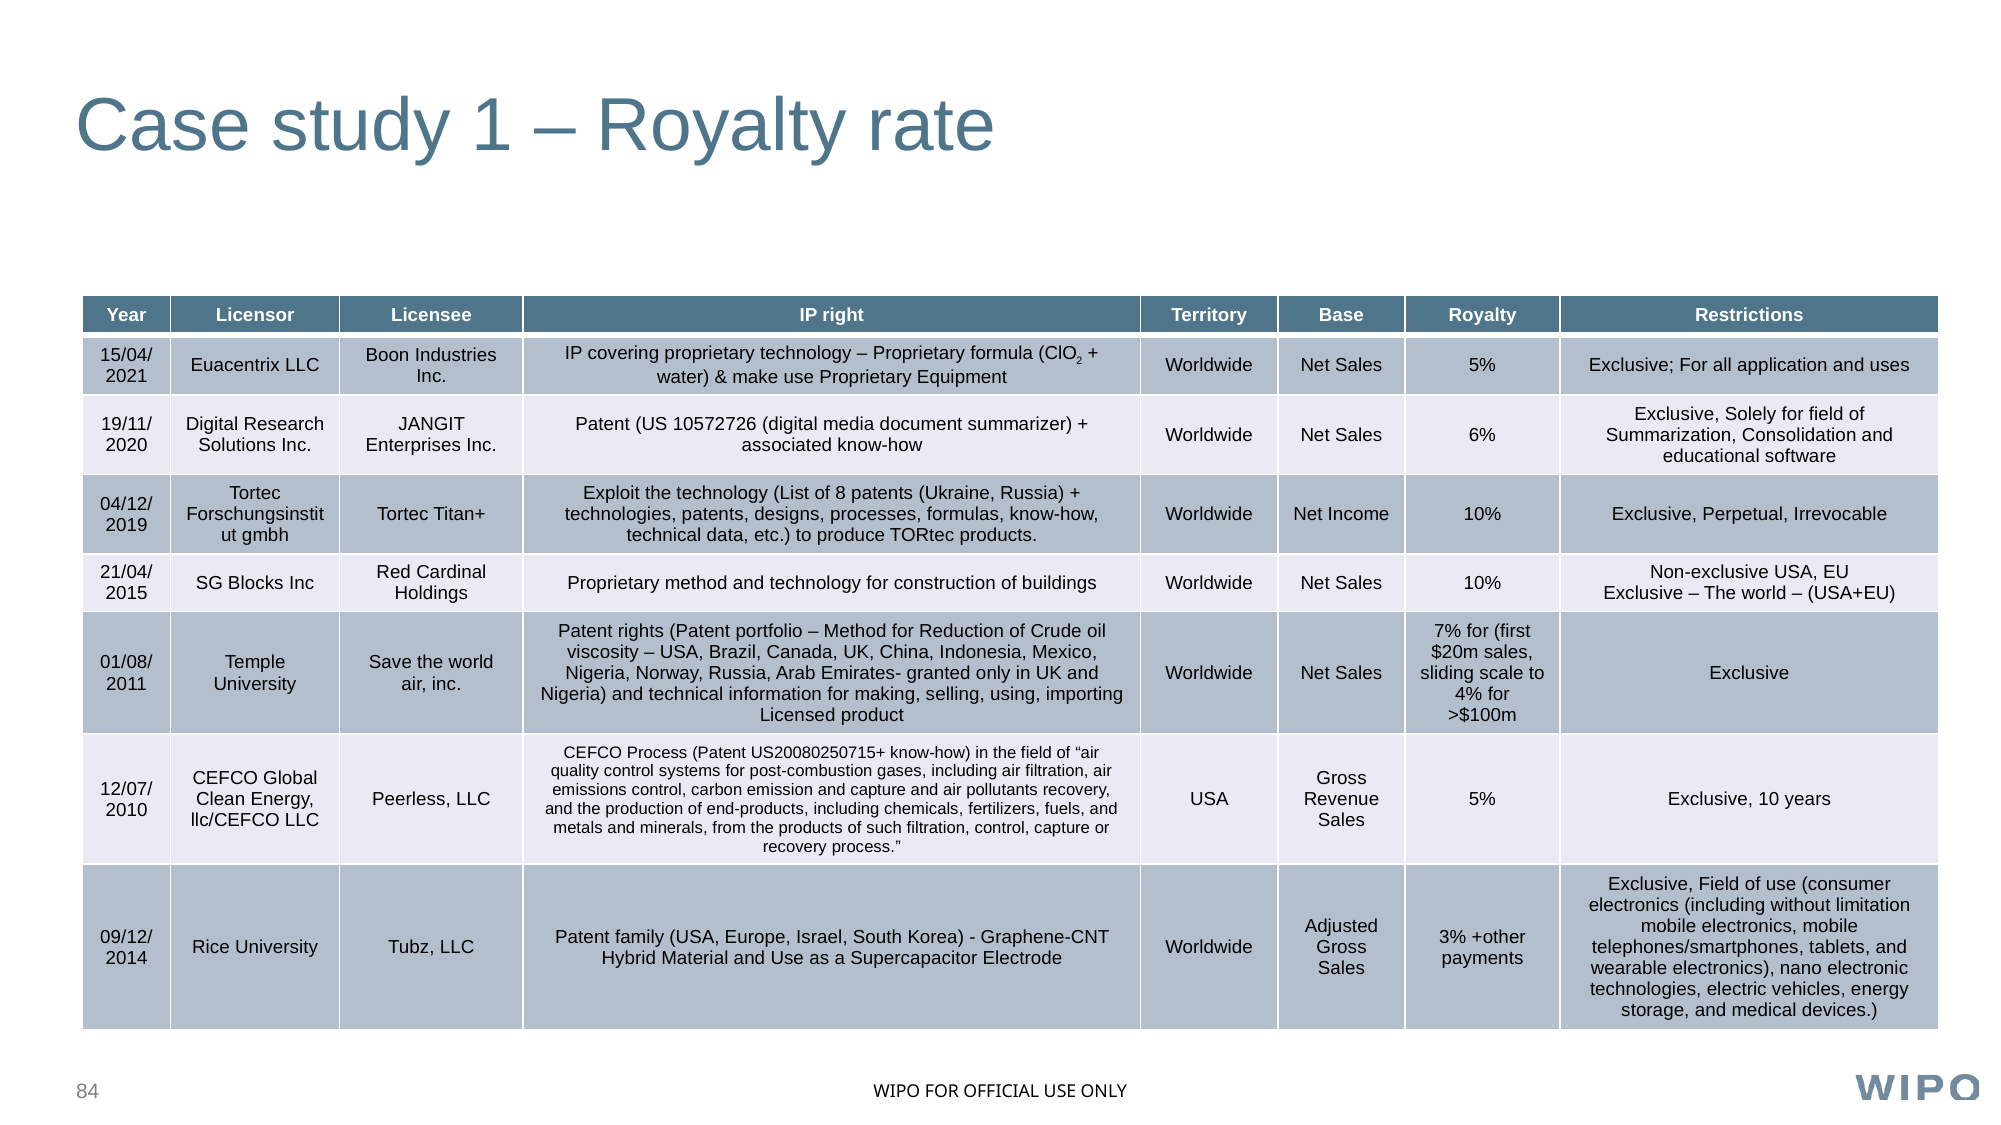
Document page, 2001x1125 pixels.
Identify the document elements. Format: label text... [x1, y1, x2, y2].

table_cell Net Sales [1279, 338, 1404, 394]
table_cell Red Cardinal Holdings [340, 555, 522, 611]
table_cell Patent family (USA, Europe, Israel, South Korea) - Graphene-CNT Hybrid Material and Use as a Supercapacitor Electrode [524, 865, 1140, 1029]
table_cell Exclusive; For all application and uses [1561, 338, 1938, 394]
table_cell Worldwide [1141, 865, 1277, 1029]
table_cell Temple University [171, 612, 339, 733]
table_header Base [1279, 296, 1404, 332]
table_cell Tortec Titan+ [340, 475, 522, 553]
table_cell USA [1141, 735, 1277, 863]
table_cell Peerless, LLC [340, 735, 522, 863]
table_cell Worldwide [1141, 475, 1277, 553]
table_header Restrictions [1561, 296, 1938, 332]
table_header Year [83, 296, 170, 332]
table_cell Net Sales [1279, 396, 1404, 474]
table_cell Net Sales [1279, 612, 1404, 733]
table_header Territory [1141, 296, 1277, 332]
table_cell Tubz, LLC [340, 865, 522, 1029]
table_cell 3% +other payments [1406, 865, 1559, 1029]
table_cell 5% [1406, 735, 1559, 863]
table_cell Exclusive, Solely for field of Summarization, Consolidation and educational software [1561, 396, 1938, 474]
table_cell CEFCO Global Clean Energy, llc/CEFCO LLC [171, 735, 339, 863]
table_cell 10% [1406, 555, 1559, 611]
table_cell Proprietary method and technology for construction of buildings [524, 555, 1140, 611]
table_cell IP covering proprietary technology – Proprietary formula (ClO2 + water) & make use Proprietary Equipment [524, 338, 1140, 394]
table_cell Net Sales [1279, 555, 1404, 611]
table_cell Gross Revenue Sales [1279, 735, 1404, 863]
table_cell SG Blocks Inc [171, 555, 339, 611]
table_cell Patent (US 10572726 (digital media document summarizer) + associated know-how [524, 396, 1140, 474]
table_cell Exclusive, Perpetual, Irrevocable [1561, 475, 1938, 553]
table_cell 15/04/2021 [83, 338, 170, 394]
table_cell Patent rights (Patent portfolio – Method for Reduction of Crude oil viscosity – USA, Brazil, Canada, UK, China, Indonesia, Mexico, Nigeria, Norway, Russia, Arab Emirates- granted only in UK and Nigeria) and technical information for making, selling, using, importing Licensed product [524, 612, 1140, 733]
table_cell Worldwide [1141, 612, 1277, 733]
table_cell Exclusive, Field of use (consumer electronics (including without limitation mobile electronics, mobile telephones/smartphones, tablets, and wearable electronics), nano electronic technologies, electric vehicles, energy storage, and medical devices.) [1561, 865, 1938, 1029]
table_cell 09/12/2014 [83, 865, 170, 1029]
table_cell Rice University [171, 865, 339, 1029]
table_cell Save the world air, inc. [340, 612, 522, 733]
table_cell Euacentrix LLC [171, 338, 339, 394]
table_cell 01/08/2011 [83, 612, 170, 733]
table_cell Exclusive [1561, 612, 1938, 733]
table_cell Exploit the technology (List of 8 patents (Ukraine, Russia) + technologies, patents, designs, processes, formulas, know-how, technical data, etc.) to produce TORtec products. [524, 475, 1140, 553]
table_cell Digital Research Solutions Inc. [171, 396, 339, 474]
table_cell Non-exclusive USA, EU Exclusive – The world – (USA+EU) [1561, 555, 1938, 611]
table_cell 21/04/2015 [83, 555, 170, 611]
table_header Licensor [171, 296, 339, 332]
table_cell Worldwide [1141, 338, 1277, 394]
table_cell 6% [1406, 396, 1559, 474]
table_cell 19/11/2020 [83, 396, 170, 474]
table_cell CEFCO Process (Patent US20080250715+ know-how) in the field of “air quality control systems for post-combustion gases, including air filtration, air emissions control, carbon emission and capture and air pollutants recovery, and the production of end-products, including chemicals, fertilizers, fuels, and metals and minerals, from the products of such filtration, control, capture or recovery process.” [524, 735, 1140, 863]
table_cell Exclusive, 10 years [1561, 735, 1938, 863]
table_cell 04/12/2019 [83, 475, 170, 553]
table_cell Worldwide [1141, 555, 1277, 611]
table_cell Boon Industries Inc. [340, 338, 522, 394]
table_cell Adjusted Gross Sales [1279, 865, 1404, 1029]
table_cell 12/07/2010 [83, 735, 170, 863]
table_cell Net Income [1279, 475, 1404, 553]
table_cell 5% [1406, 338, 1559, 394]
table_cell 10% [1406, 475, 1559, 553]
table_cell 7% for (first $20m sales, sliding scale to 4% for >$100m [1406, 612, 1559, 733]
table_header Licensee [340, 296, 522, 332]
table_cell Worldwide [1141, 396, 1277, 474]
title Case study 1 – Royalty rate [60, 77, 1786, 296]
table_cell Tortec Forschungsinstitut gmbh [171, 475, 339, 553]
table_header IP right [524, 296, 1140, 332]
table_cell JANGIT Enterprises Inc. [340, 396, 522, 474]
table_header Royalty [1406, 296, 1559, 332]
